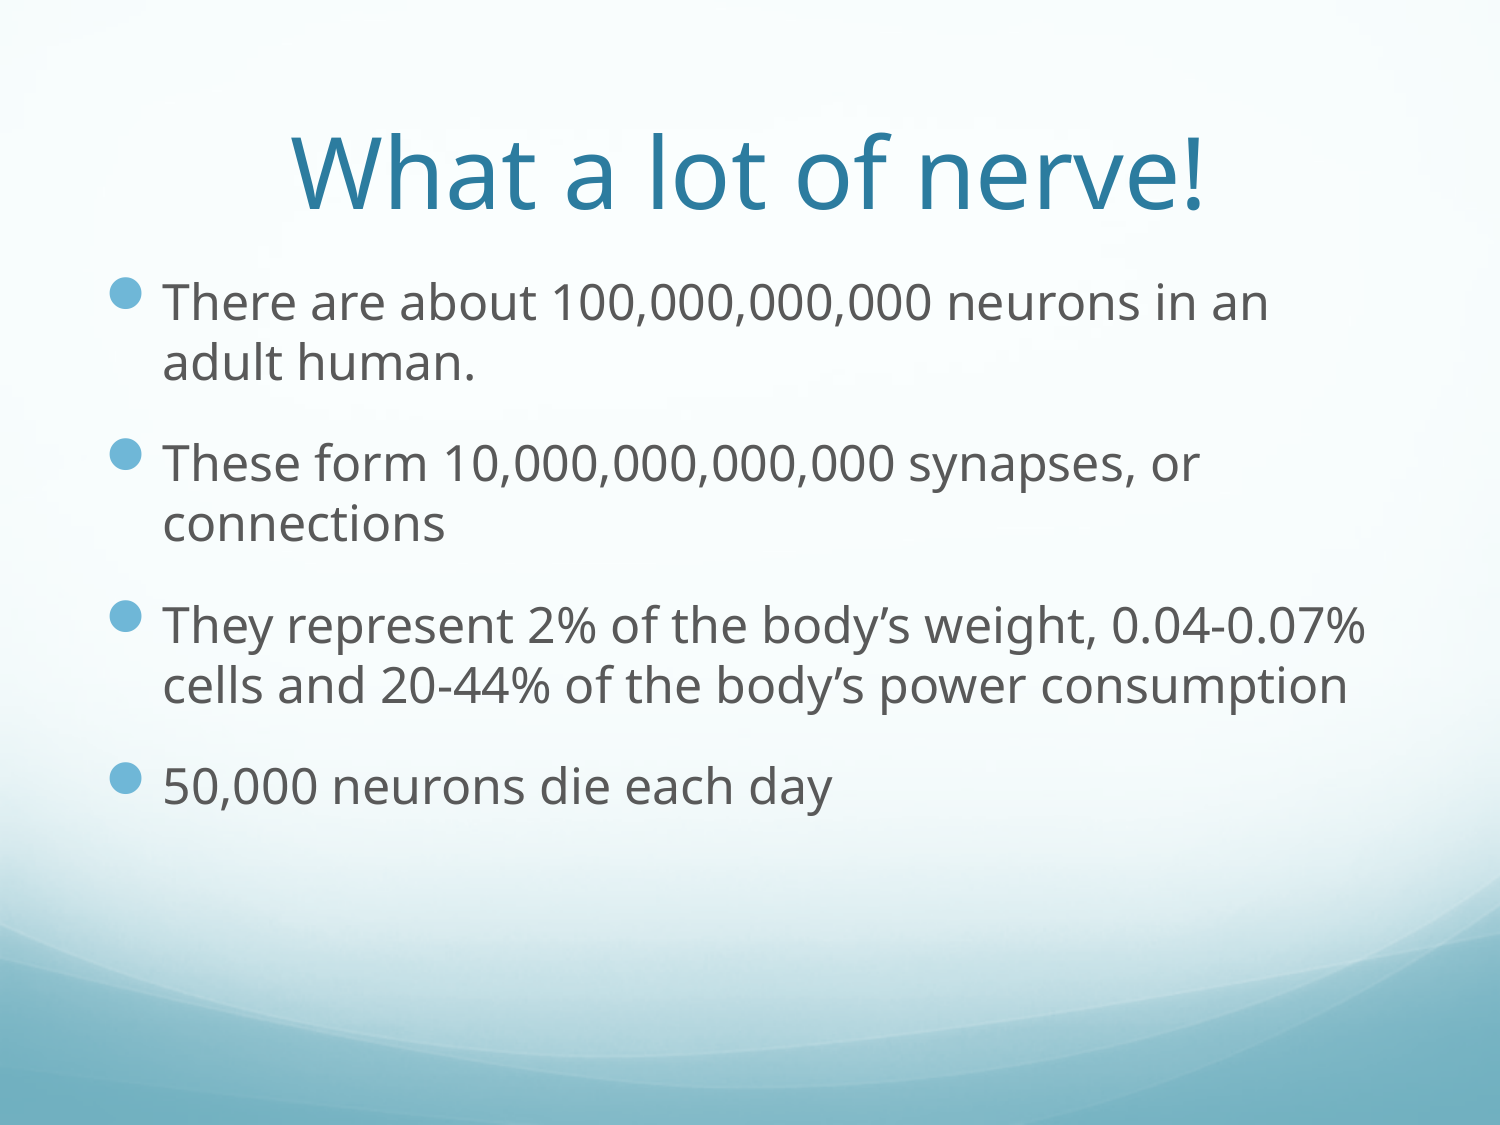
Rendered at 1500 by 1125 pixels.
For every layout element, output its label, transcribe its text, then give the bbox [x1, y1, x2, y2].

list There are about 100,000,000,000 neurons in an adult human. These form 10,000,000,000,000 synapses, or connections They represent 2% of the body’s weight, 0.04-0.07% cells and 20-44% of the body’s power consumption 50,000 neurons die each day [90, 262, 1410, 975]
title What a lot of nerve! [90, 17, 1410, 237]
